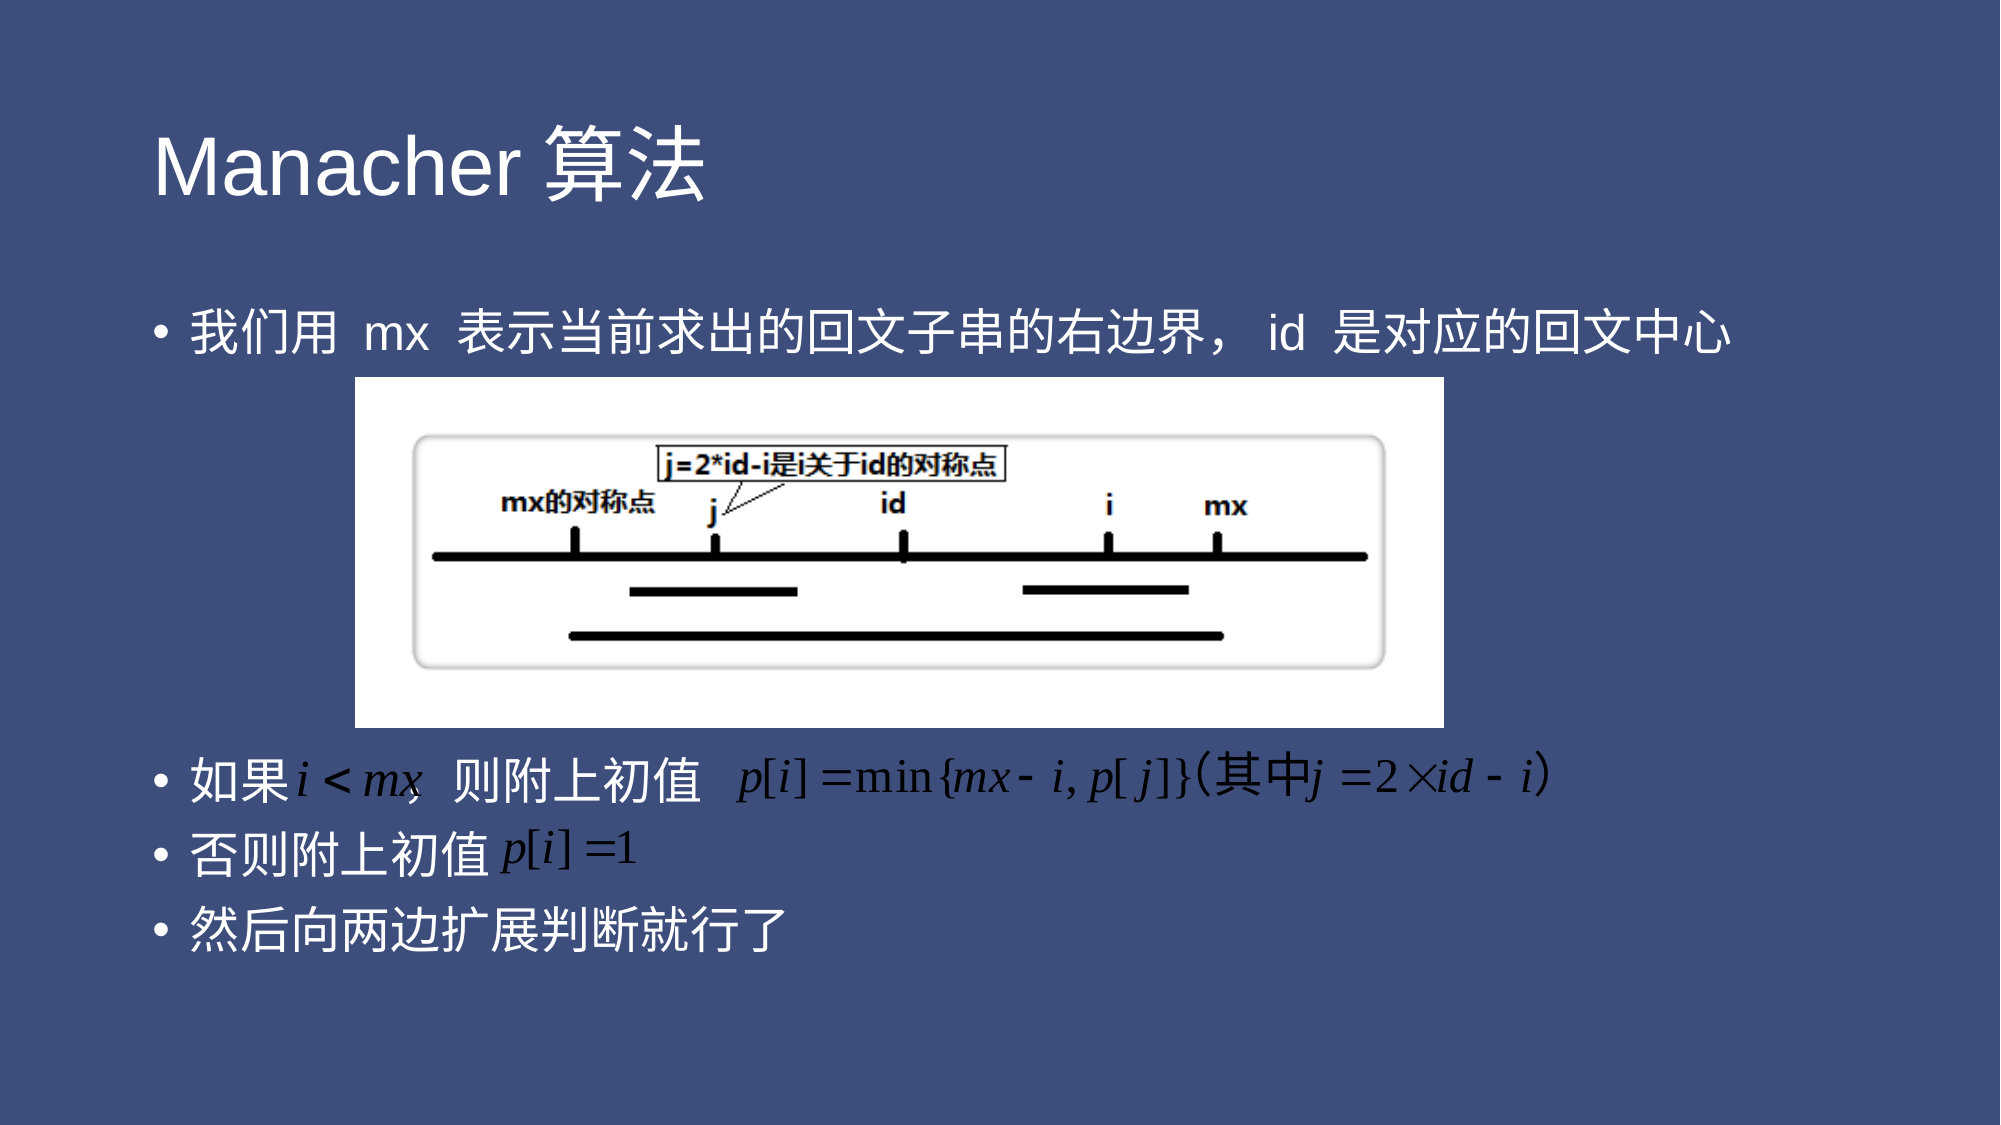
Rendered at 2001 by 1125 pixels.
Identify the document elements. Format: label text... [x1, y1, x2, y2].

title Manacher算法 [137, 59, 1863, 278]
picture [355, 377, 1444, 728]
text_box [725, 743, 1567, 813]
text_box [489, 818, 644, 884]
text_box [288, 753, 433, 810]
list 我们用 mx 表示当前求出的回文子串的右边界，id 是对应的回文中心 如果 ，则附上初值 否则附上初值 然后向两边扩展判断就行了 [137, 299, 1863, 1014]
